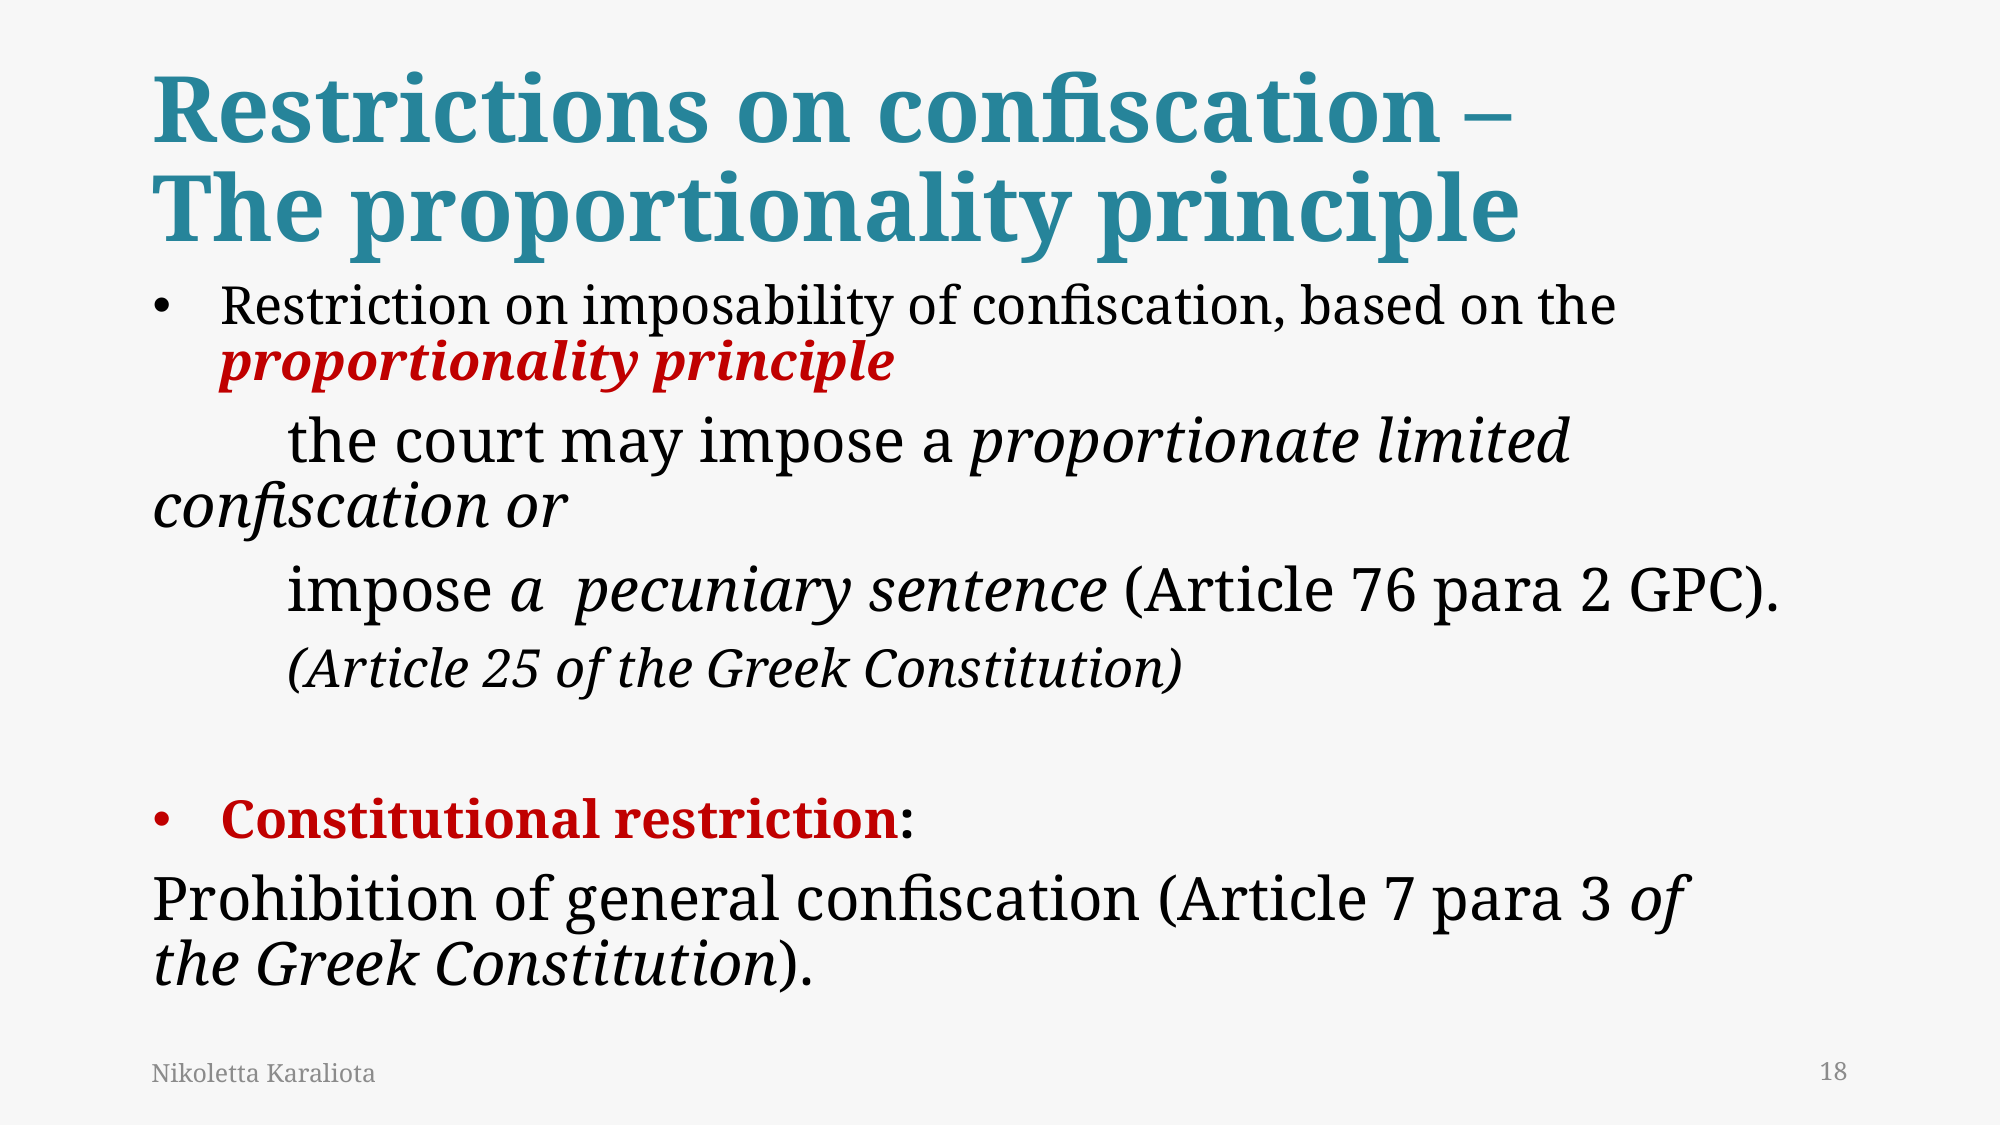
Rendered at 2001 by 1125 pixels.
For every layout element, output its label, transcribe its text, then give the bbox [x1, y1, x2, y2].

title Restrictions on confiscation – The proportionality principle [137, 49, 1803, 269]
list Restriction on imposability of confiscation, based on the proportionality principle the court may impose a proportionate limited confiscation or impose a pecuniary sentence (Article 76 para 2 GPC). (Article 25 of the Greek Constitution) Constitutional restriction: Prohibition of general confiscation (Article 7 para 3 of the Greek Constitution). [137, 271, 1798, 1038]
slide_number 18 [1412, 1042, 1863, 1103]
footer Nikoletta Karaliota [136, 1042, 812, 1103]
